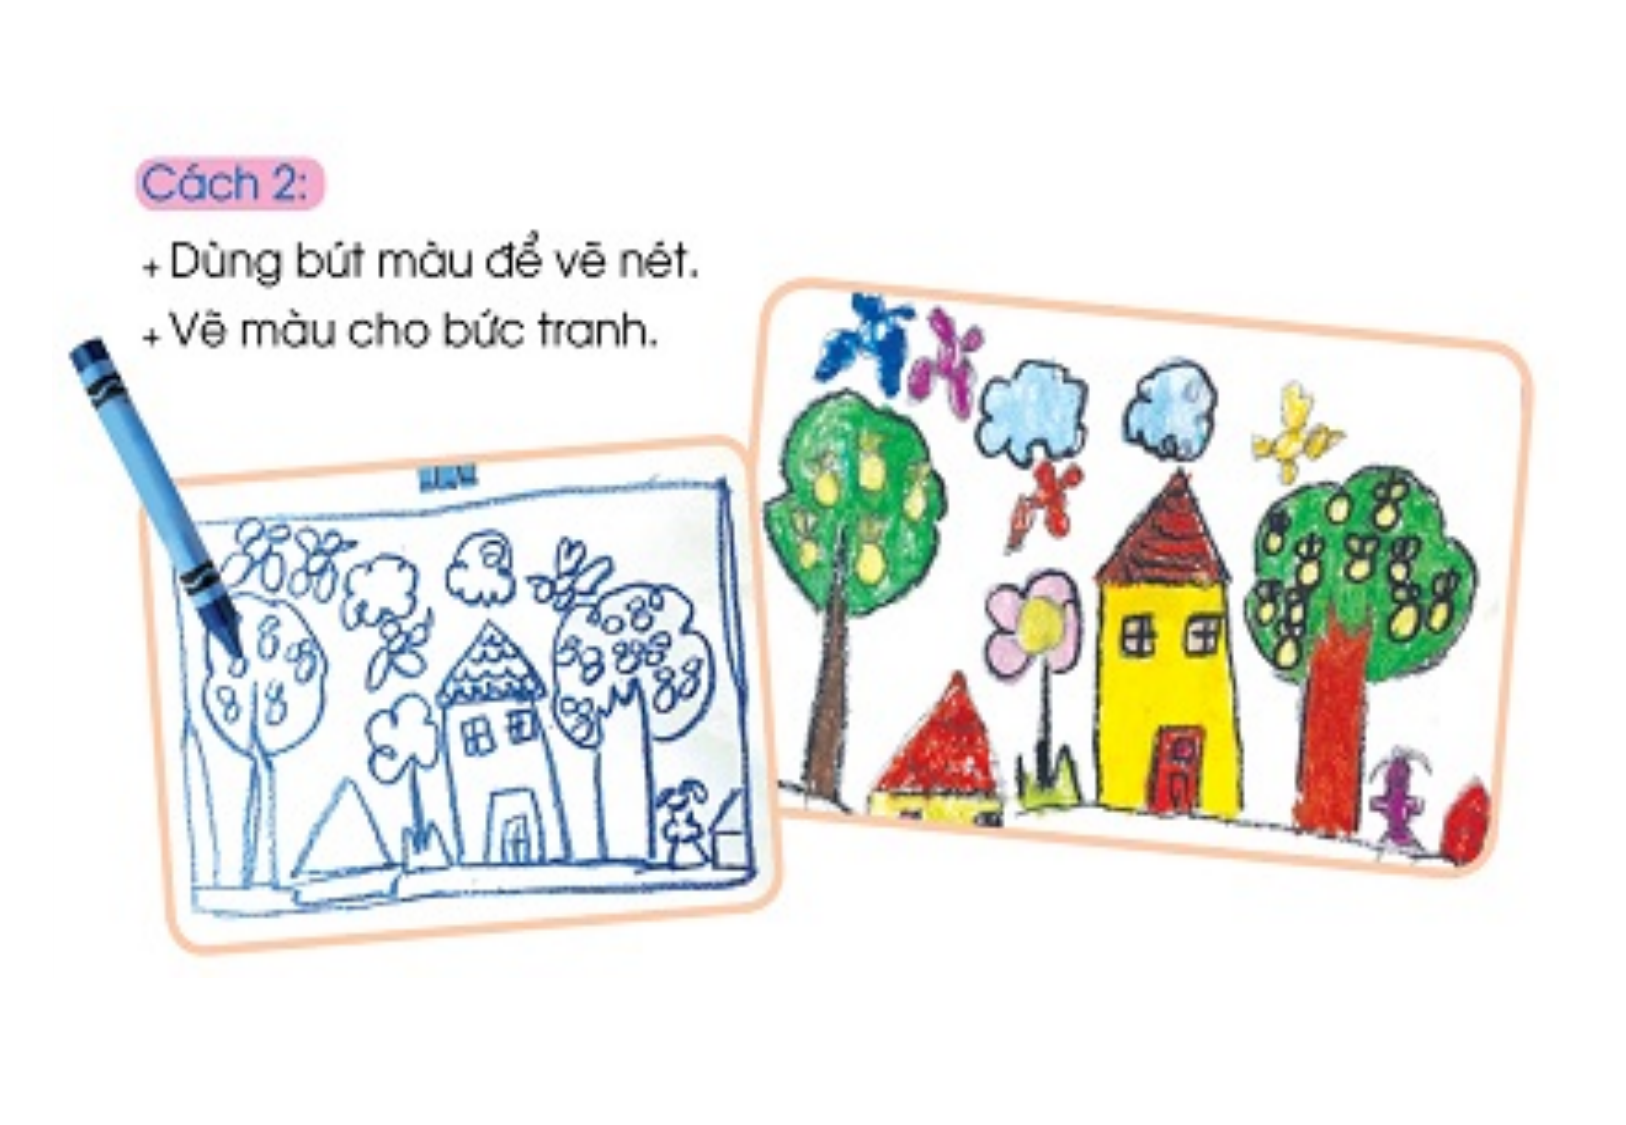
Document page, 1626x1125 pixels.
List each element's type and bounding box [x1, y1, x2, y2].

picture [51, 105, 1560, 978]
